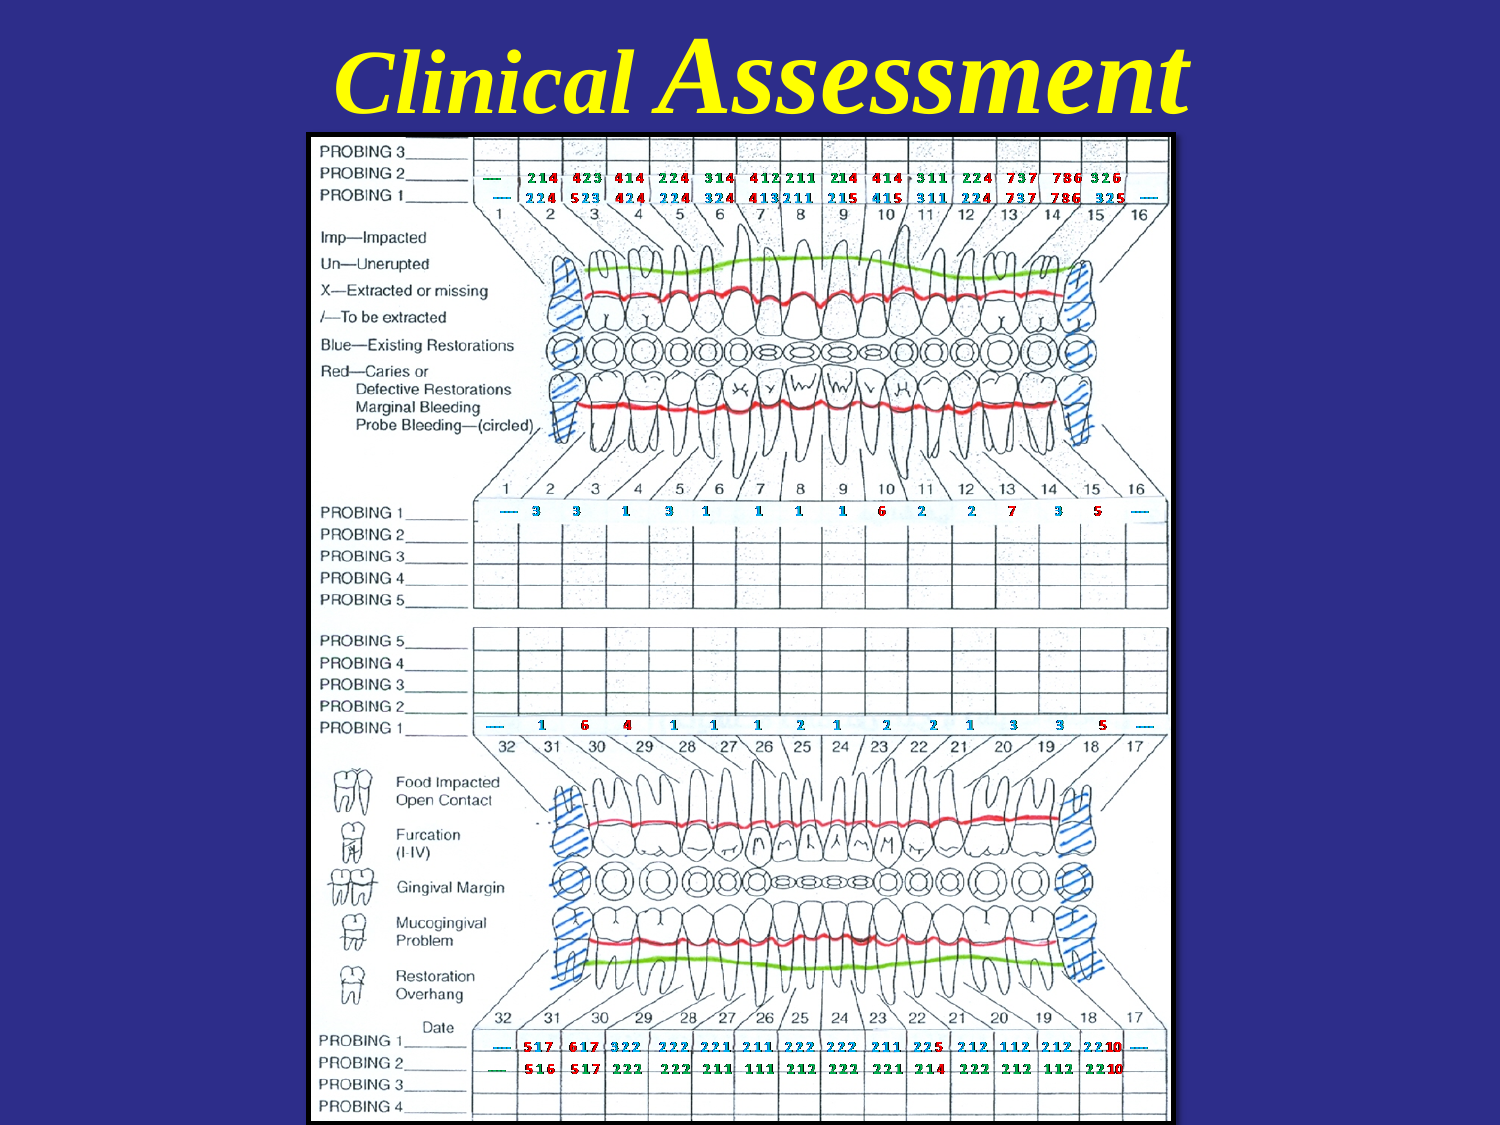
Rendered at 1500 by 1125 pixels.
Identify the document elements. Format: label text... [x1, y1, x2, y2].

title Clinical Assessment [74, 0, 1426, 163]
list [299, 126, 1188, 1125]
